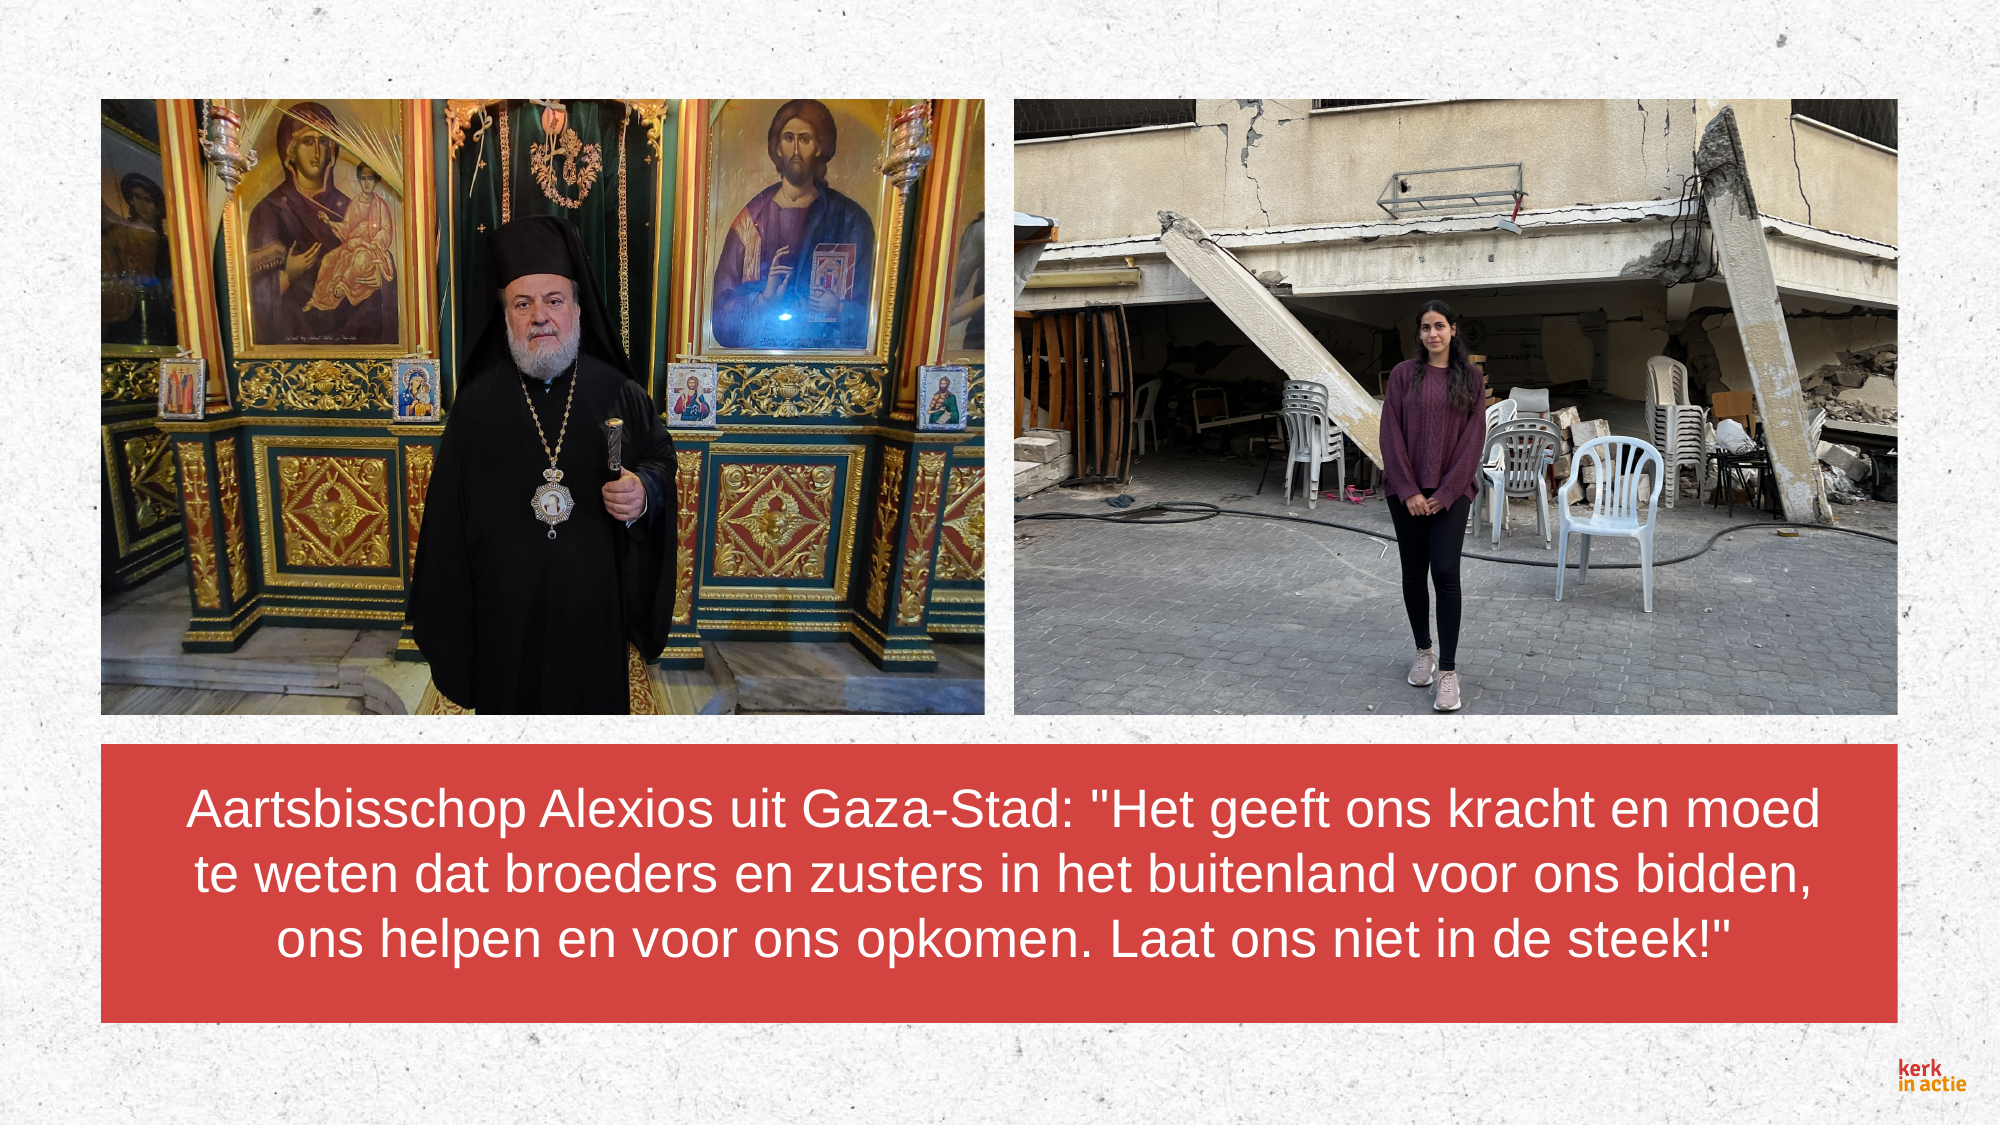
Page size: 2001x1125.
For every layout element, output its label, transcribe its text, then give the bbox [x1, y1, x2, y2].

list Aartsbisschop Alexios uit Gaza-Stad: "Het geeft ons kracht en moed te weten dat broeders en zusters in het buitenland voor ons bidden, ons helpen en voor ons opkomen. Laat ons niet in de steek!" [101, 744, 1898, 1023]
picture [0, 0, 2001, 1125]
